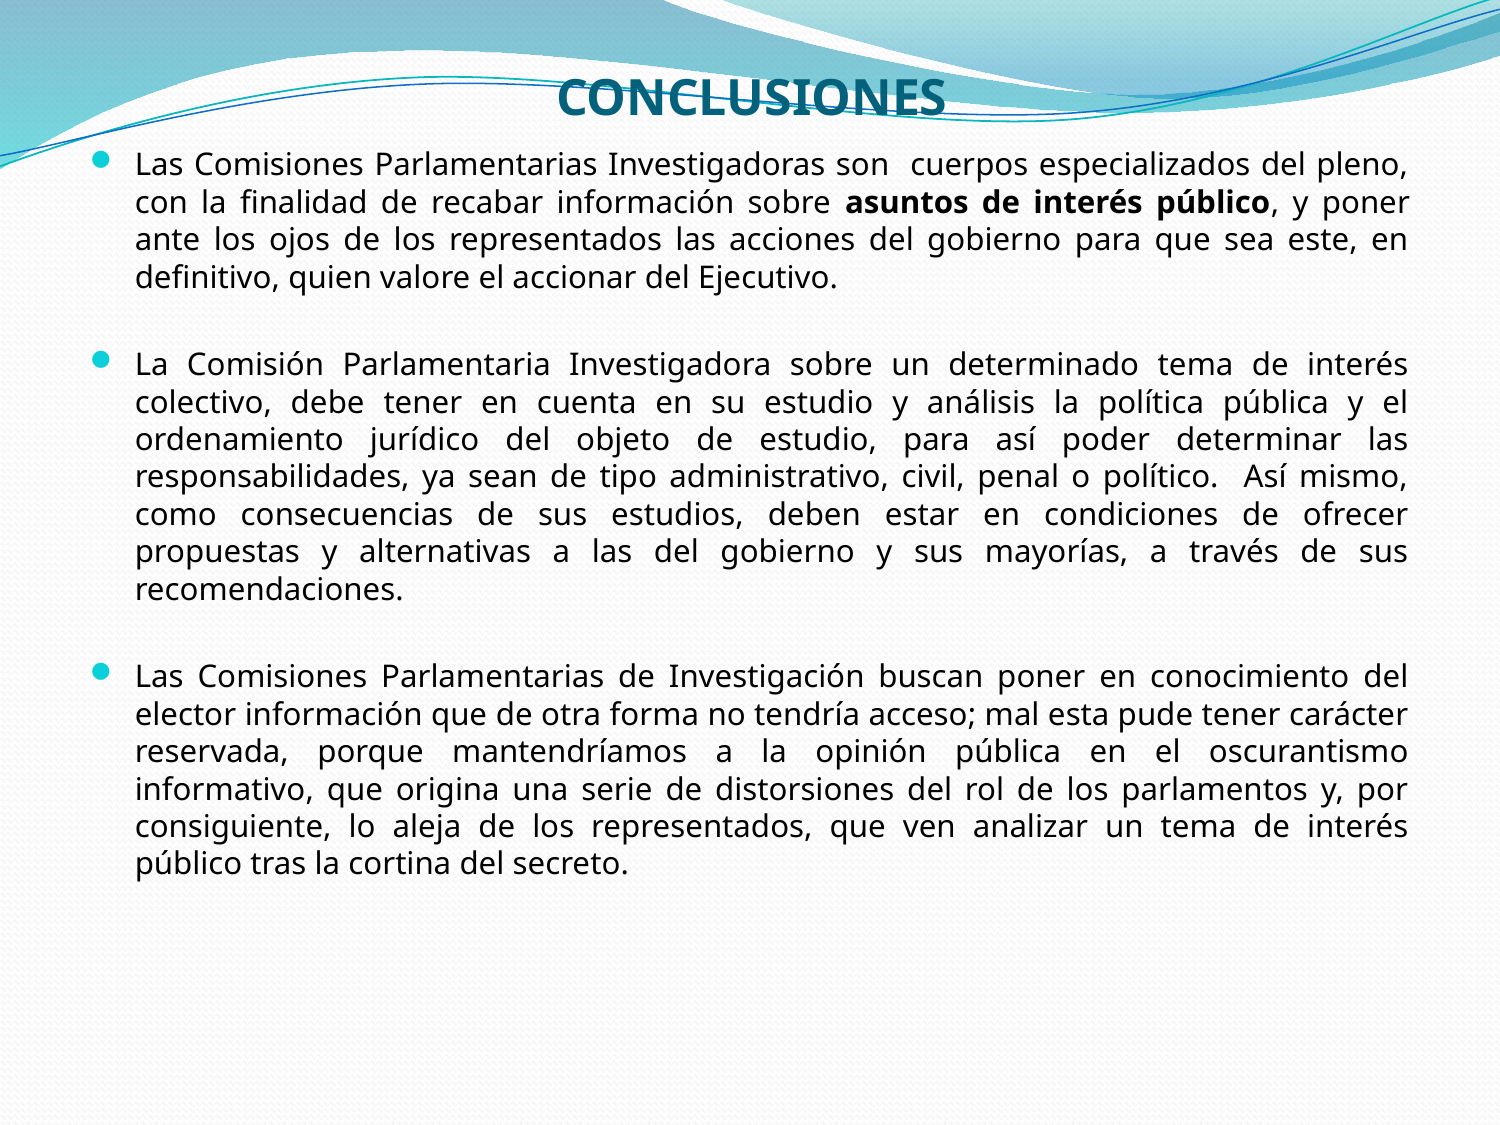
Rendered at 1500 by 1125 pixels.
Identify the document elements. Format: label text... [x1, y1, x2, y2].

list Las Comisiones Parlamentarias Investigadoras son cuerpos especializados del pleno, con la finalidad de recabar información sobre asuntos de interés público, y poner ante los ojos de los representados las acciones del gobierno para que sea este, en definitivo, quien valore el accionar del Ejecutivo. La Comisión Parlamentaria Investigadora sobre un determinado tema de interés colectivo, debe tener en cuenta en su estudio y análisis la política pública y el ordenamiento jurídico del objeto de estudio, para así poder determinar las responsabilidades, ya sean de tipo administrativo, civil, penal o político. Así mismo, como consecuencias de sus estudios, deben estar en condiciones de ofrecer propuestas y alternativas a las del gobierno y sus mayorías, a través de sus recomendaciones. Las Comisiones Parlamentarias de Investigación buscan poner en conocimiento del elector información que de otra forma no tendría acceso; mal esta pude tener carácter reservada, porque mantendríamos a la opinión pública en el oscurantismo informativo, que origina una serie de distorsiones del rol de los parlamentos y, por consiguiente, lo aleja de los representados, que ven analizar un tema de interés público tras la cortina del secreto. [75, 137, 1425, 1059]
title CONCLUSIONES [76, 42, 1427, 126]
